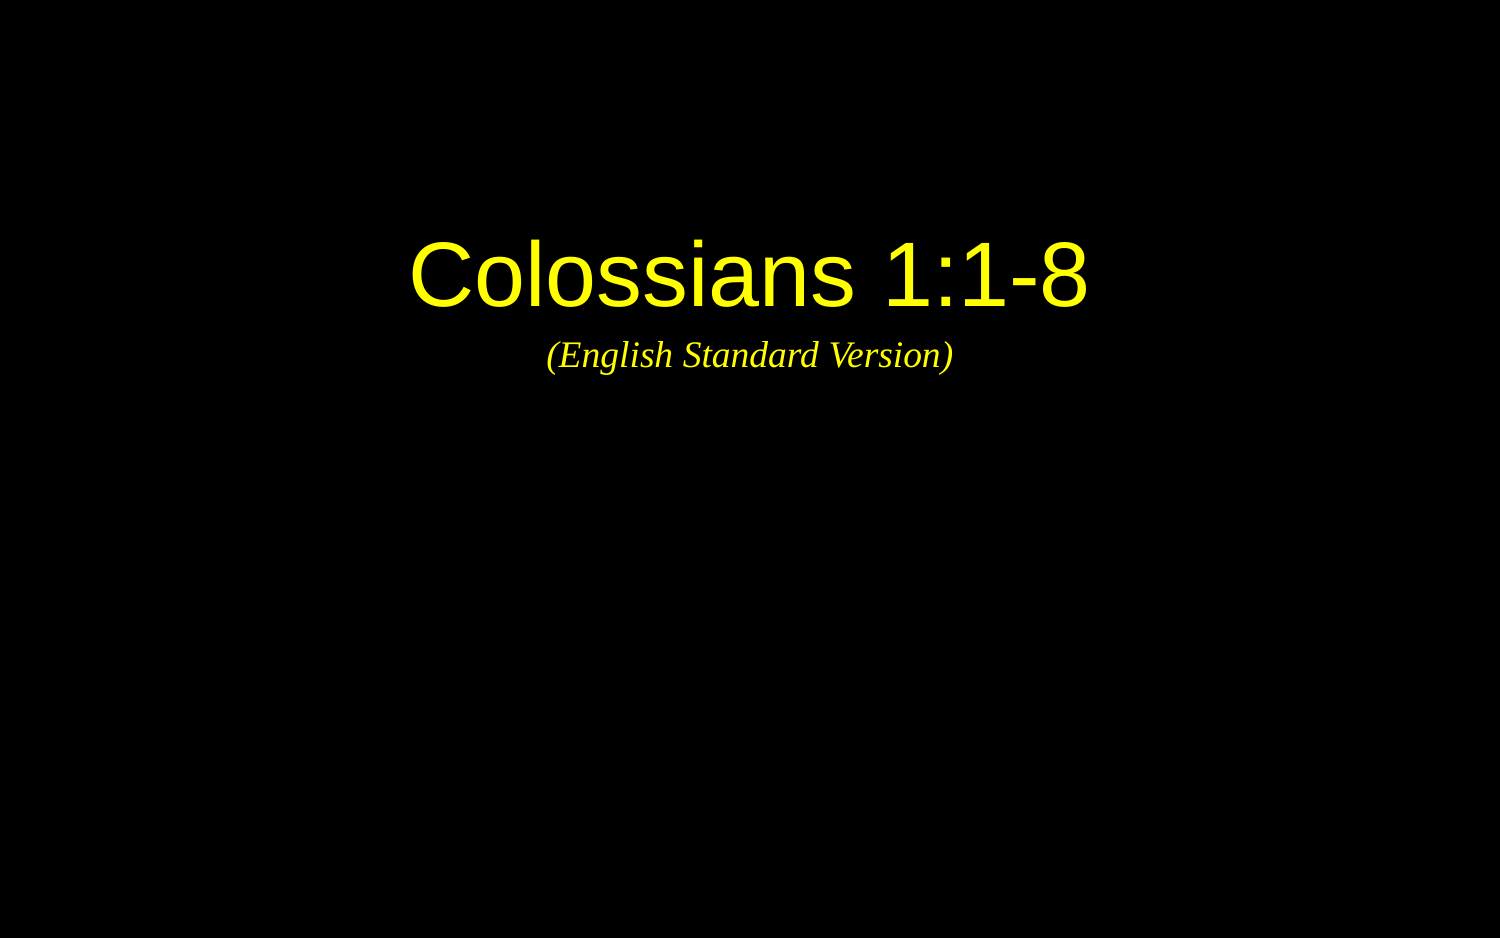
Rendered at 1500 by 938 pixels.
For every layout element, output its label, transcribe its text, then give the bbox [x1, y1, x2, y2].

text_box Colossians 1:1-8 (English Standard Version) [0, 78, 1500, 752]
